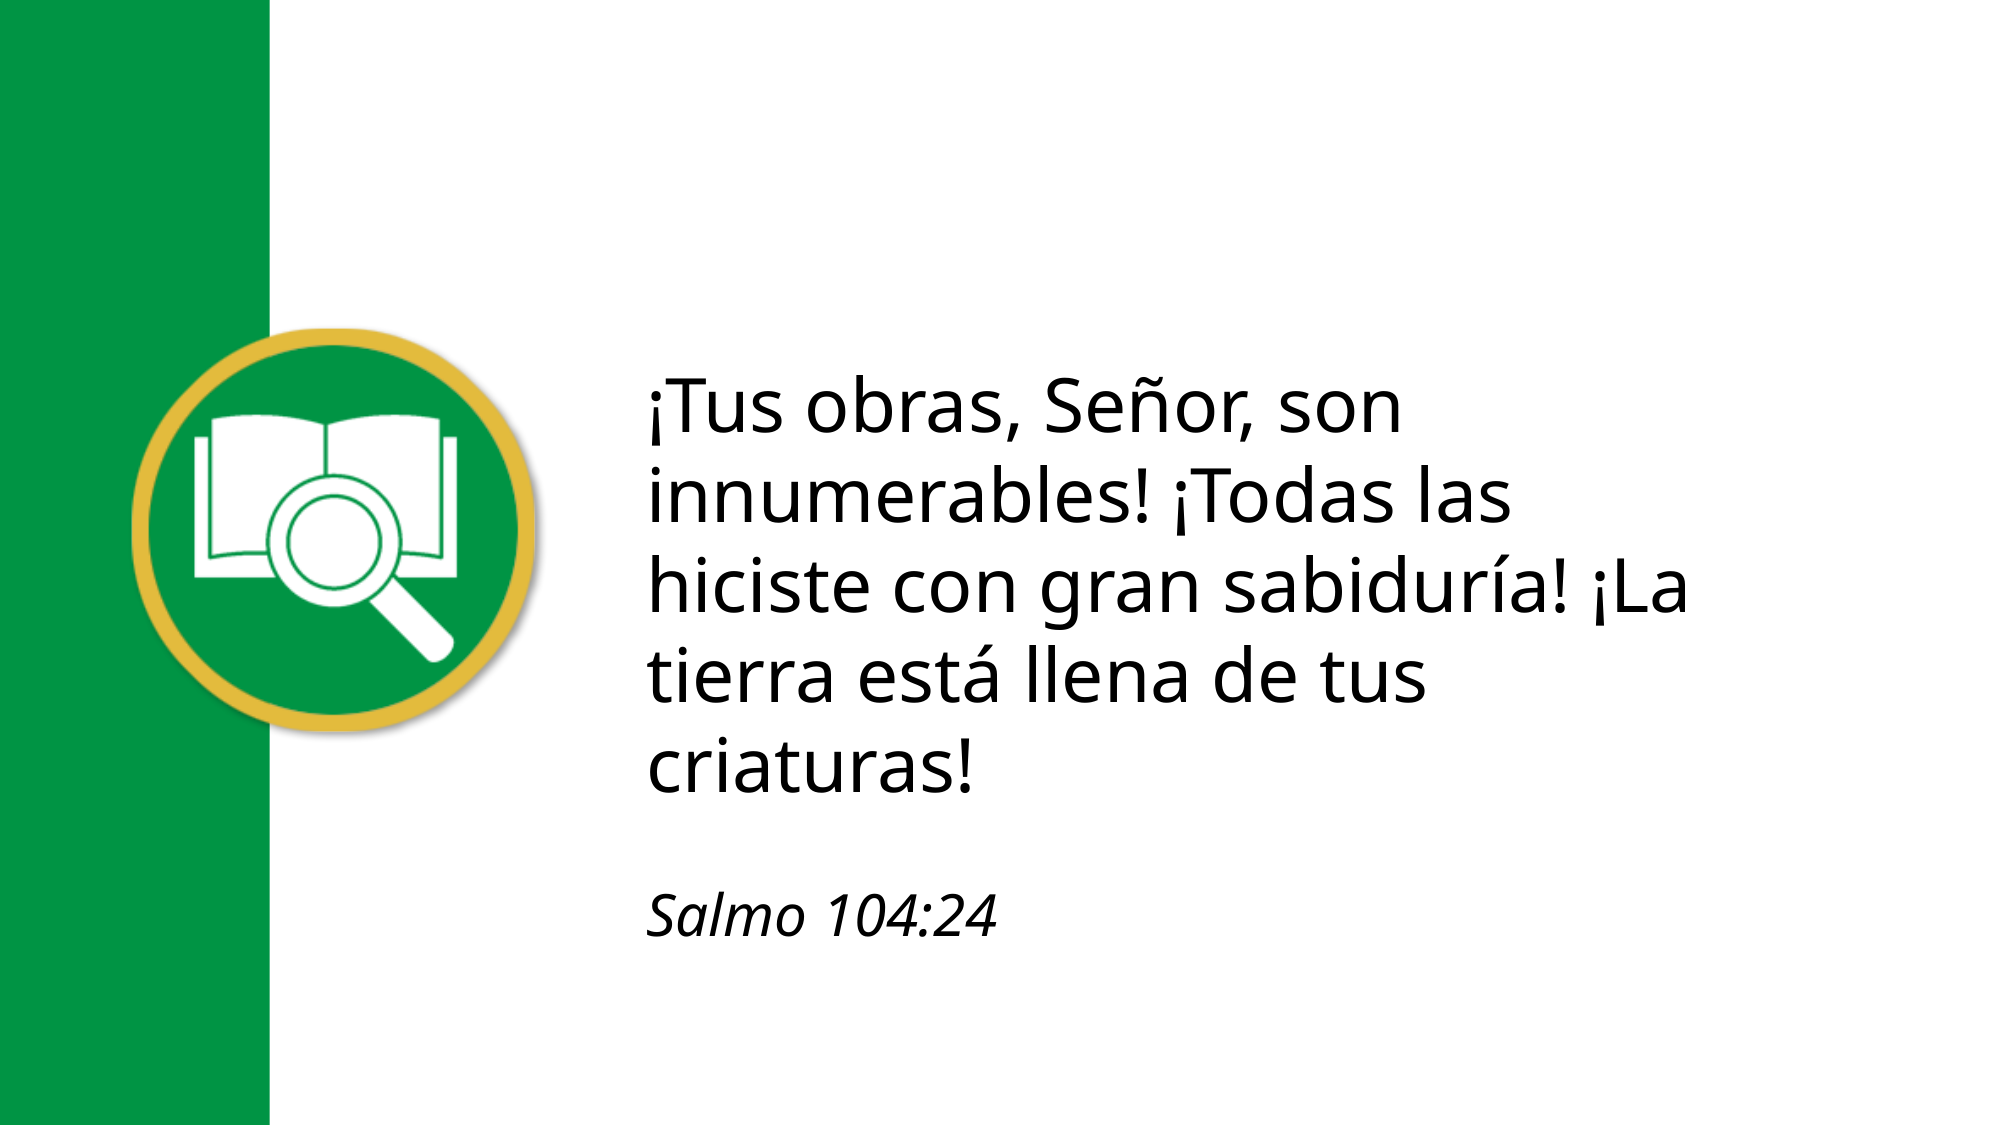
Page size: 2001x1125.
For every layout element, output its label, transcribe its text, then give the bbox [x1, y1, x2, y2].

text_box ¡Tus obras, Señor, son innumerables! ¡Todas las hiciste con gran sabiduría! ¡La tierra está llena de tus criaturas! Salmo 104:24 [631, 350, 1773, 956]
picture [77, 254, 592, 783]
text_box [0, 0, 270, 1125]
